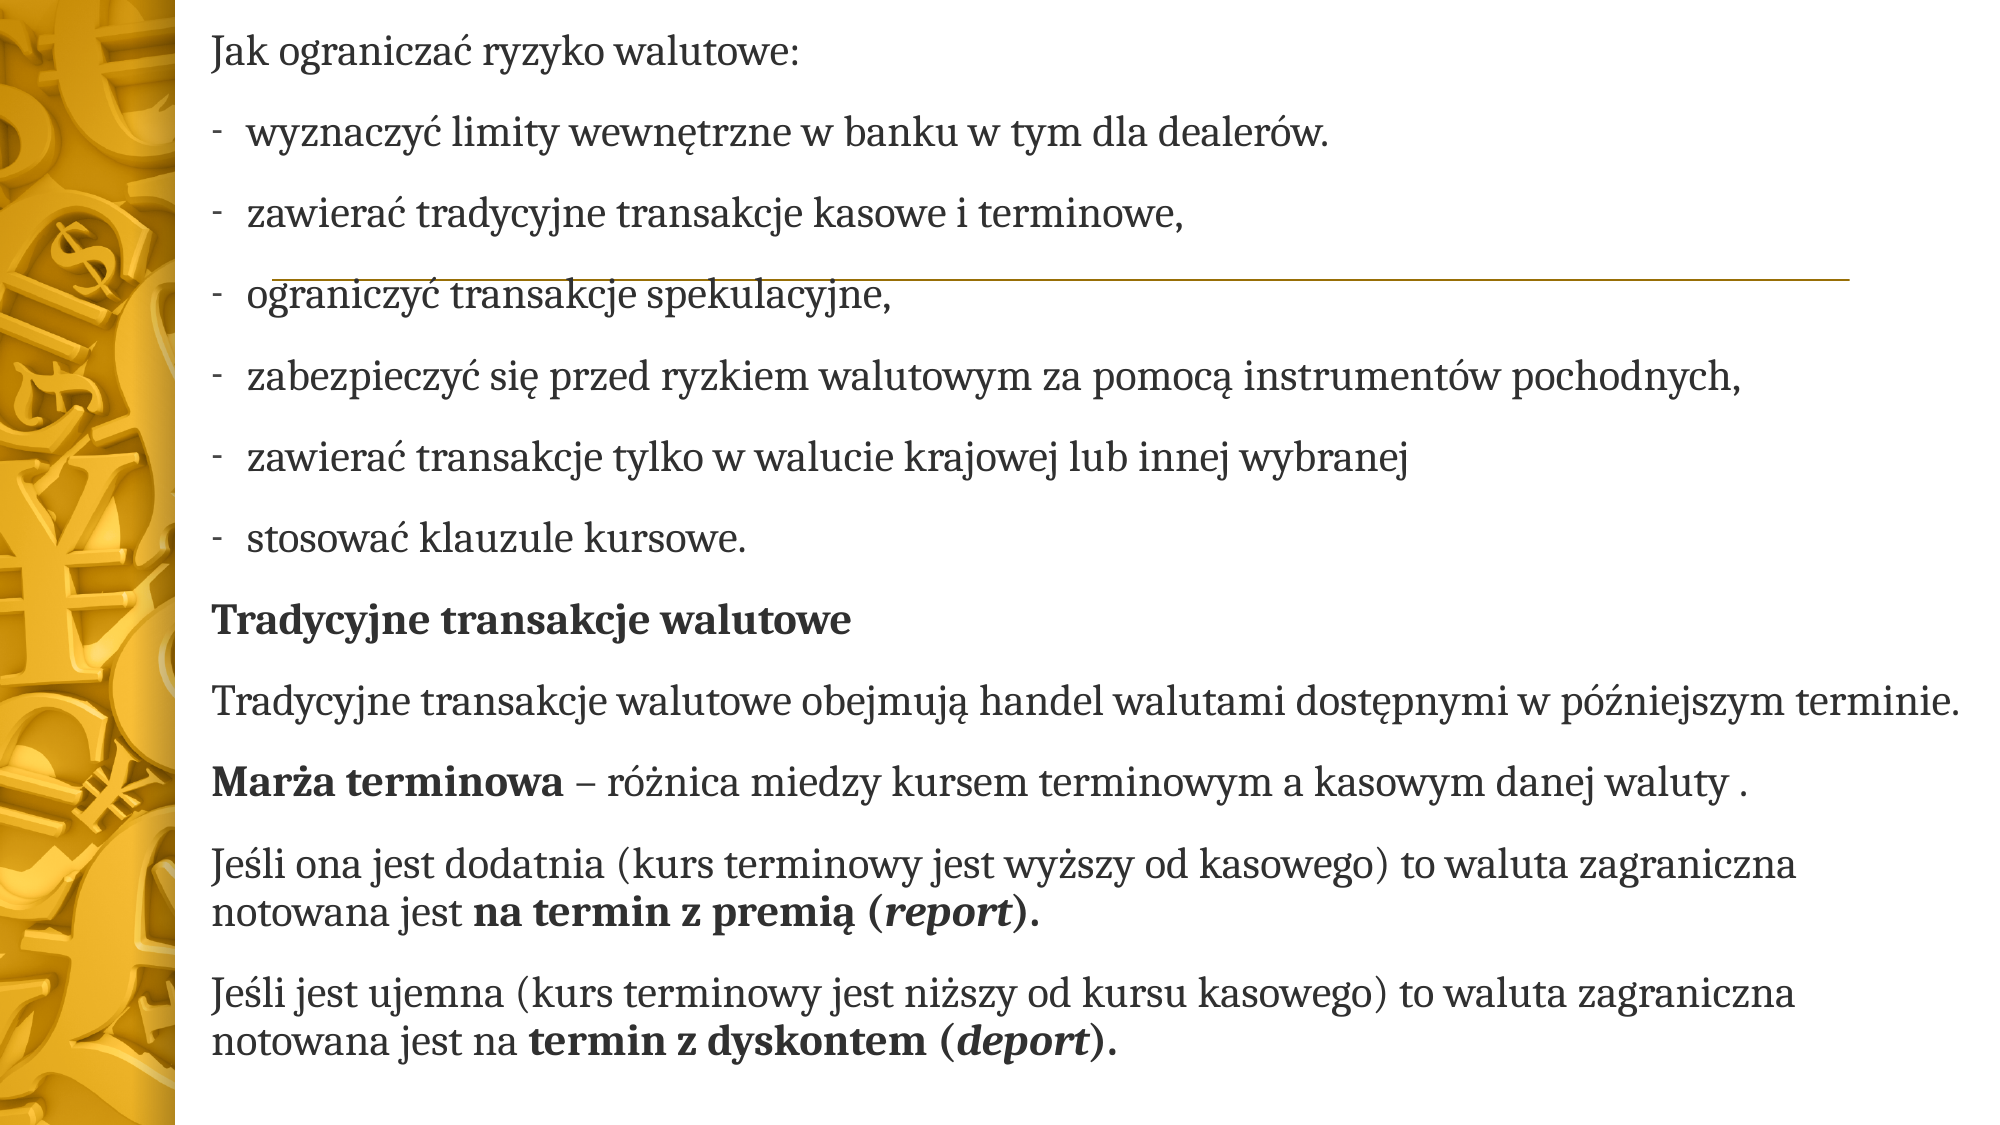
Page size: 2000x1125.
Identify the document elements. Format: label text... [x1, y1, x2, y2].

picture [0, 0, 175, 1125]
list Jak ograniczać ryzyko walutowe: wyznaczyć limity wewnętrzne w banku w tym dla dealerów. zawierać tradycyjne transakcje kasowe i terminowe, ograniczyć transakcje spekulacyjne, zabezpieczyć się przed ryzkiem walutowym za pomocą instrumentów pochodnych, zawierać transakcje tylko w walucie krajowej lub innej wybranej stosować klauzule kursowe. Tradycyjne transakcje walutowe Tradycyjne transakcje walutowe obejmują handel walutami dostępnymi w późniejszym terminie. Marża terminowa – różnica miedzy kursem terminowym a kasowym danej waluty . Jeśli ona jest dodatnia (kurs terminowy jest wyższy od kasowego) to waluta zagraniczna notowana jest na termin z premią (report). Jeśli jest ujemna (kurs terminowy jest niższy od kursu kasowego) to waluta zagraniczna notowana jest na termin z dyskontem (deport). [196, 19, 1981, 1106]
